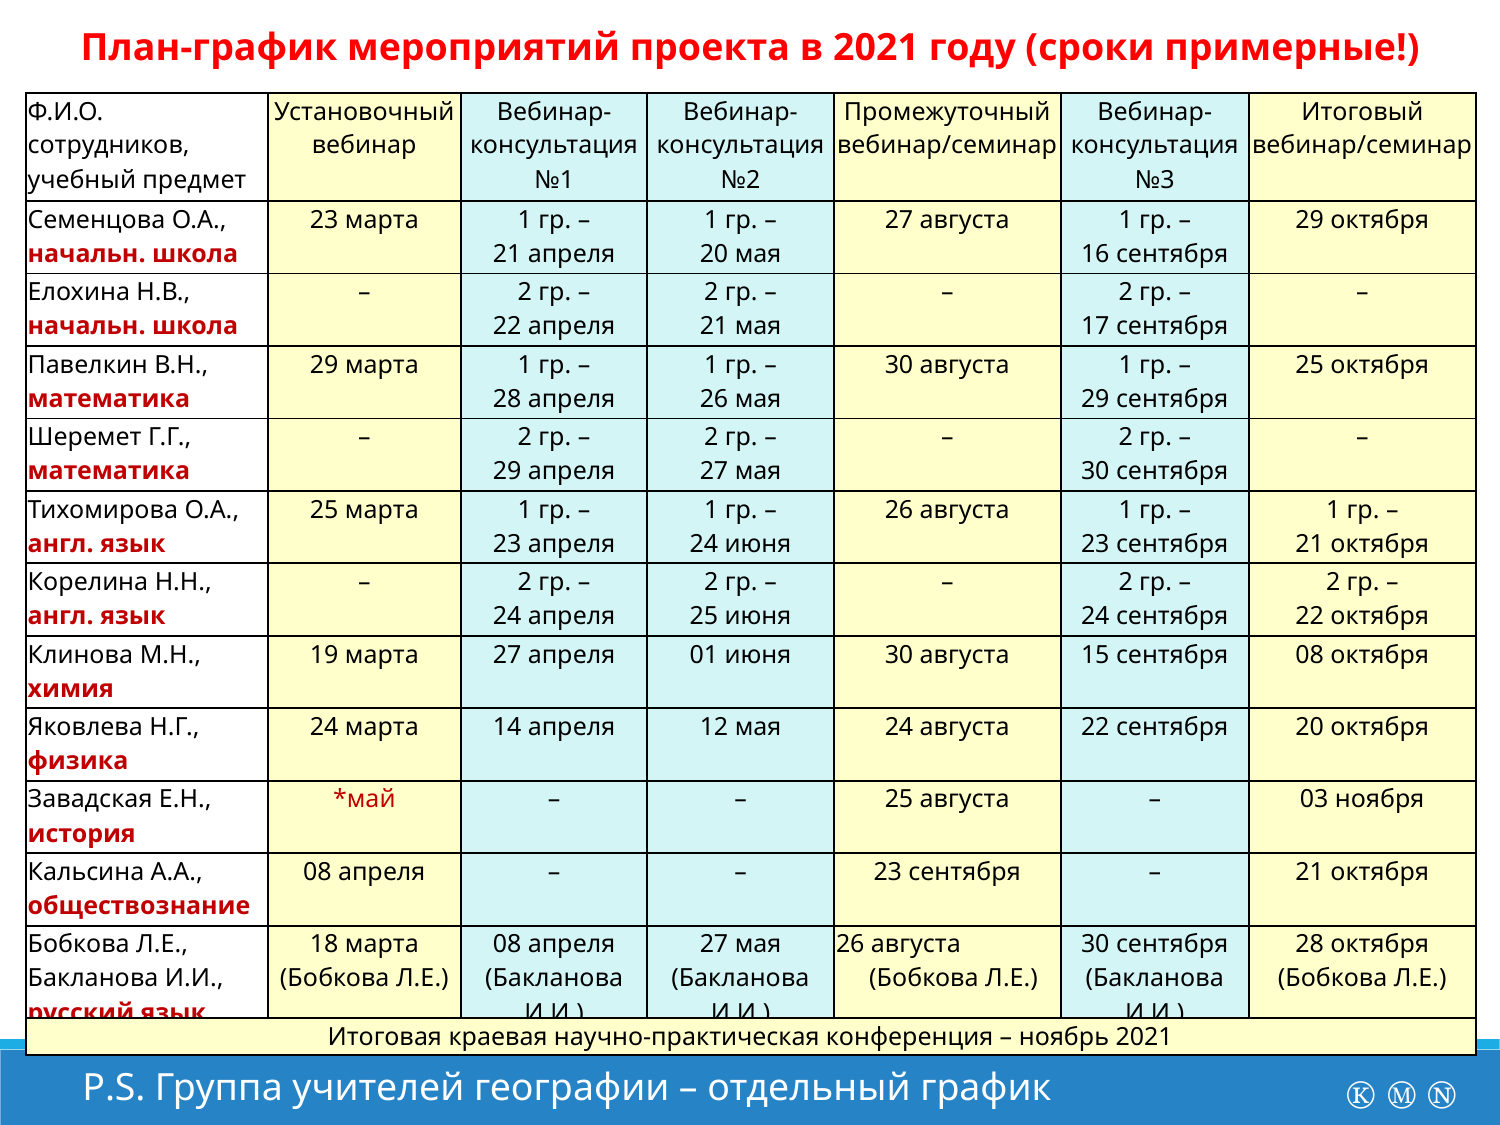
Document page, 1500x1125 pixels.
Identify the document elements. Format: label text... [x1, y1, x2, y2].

table_cell 29 октября [1250, 202, 1475, 273]
table_cell 1 гр. – 28 апреля [462, 347, 646, 418]
table_cell Итоговая краевая научно-практическая конференция – ноябрь 2021 [27, 1019, 1475, 1054]
table_cell 26 августа [835, 492, 1060, 562]
table_header Вебинар-консультация №2 [648, 94, 833, 200]
table_cell – [269, 419, 460, 490]
table_cell 08 апреля (Бакланова И.И.) [462, 927, 646, 1017]
table_cell Елохина Н.В., начальн. школа [27, 274, 267, 345]
text_box Ⓜ [1371, 1059, 1411, 1125]
text_box Ⓝ [1411, 1059, 1474, 1125]
table_cell 1 гр. – 23 сентября [1062, 492, 1248, 562]
table_cell 23 марта [269, 202, 460, 273]
table_cell 1 гр. – 26 мая [648, 347, 833, 418]
table_cell 2 гр. – 22 апреля [462, 274, 646, 345]
table_cell 24 марта [269, 709, 460, 780]
table_cell 23 сентября [835, 854, 1060, 925]
table_cell 27 мая (Бакланова И.И.) [648, 927, 833, 1017]
table_cell – [1062, 782, 1248, 852]
table_cell 15 сентября [1062, 637, 1248, 707]
table_cell 25 марта [269, 492, 460, 562]
table_cell Тихомирова О.А., англ. язык [27, 492, 267, 562]
table_cell – [269, 564, 460, 635]
table_cell 2 гр. – 22 октября [1250, 564, 1475, 635]
table_cell 27 апреля [462, 637, 646, 707]
table_header Вебинар-консультация №3 [1062, 94, 1248, 200]
table_cell 1 гр. – 24 июня [648, 492, 833, 562]
table_cell 2 гр. – 24 апреля [462, 564, 646, 635]
table_cell – [648, 782, 833, 852]
table_cell Корелина Н.Н., англ. язык [27, 564, 267, 635]
table_cell 22 сентября [1062, 709, 1248, 780]
table_cell Бобкова Л.Е., Бакланова И.И., русский язык [27, 927, 267, 1017]
table_cell Яковлева Н.Г., физика [27, 709, 267, 780]
table_cell 1 гр. – 20 мая [648, 202, 833, 273]
table_cell 2 гр. – 29 апреля [462, 419, 646, 490]
table_cell 2 гр. – 24 сентября [1062, 564, 1248, 635]
table_cell – [462, 782, 646, 852]
table_cell 25 августа [835, 782, 1060, 852]
table_header Установочный вебинар [269, 94, 460, 200]
table_cell – [1062, 854, 1248, 925]
table_cell – [835, 419, 1060, 490]
table_cell – [648, 854, 833, 925]
table_cell – [835, 274, 1060, 345]
table_cell 18 марта (Бобкова Л.Е.) [269, 927, 460, 1017]
table_cell Павелкин В.Н., математика [27, 347, 267, 418]
table_cell – [269, 274, 460, 345]
table_cell 2 гр. – 30 сентября [1062, 419, 1248, 490]
table_cell 1 гр. – 16 сентября [1062, 202, 1248, 273]
table_cell Клинова М.Н., химия [27, 637, 267, 707]
text_box Ⓚ [1330, 1059, 1371, 1125]
table_header Итоговый вебинар/семинар [1250, 94, 1475, 200]
table_cell 25 октября [1250, 347, 1475, 418]
text_box План-график мероприятий проекта в 2021 году (сроки примерные!) [25, 15, 1476, 76]
table_cell 30 сентября (Бакланова И.И.) [1062, 927, 1248, 1017]
table_header Ф.И.О. сотрудников, учебный предмет [27, 94, 267, 200]
table_cell *май [269, 782, 460, 852]
table_cell 28 октября (Бобкова Л.Е.) [1250, 927, 1475, 1017]
table_cell – [1250, 419, 1475, 490]
table_cell 20 октября [1250, 709, 1475, 780]
table_cell – [835, 564, 1060, 635]
table_cell 1 гр. – 29 сентября [1062, 347, 1248, 418]
table_cell Завадская Е.Н., история [27, 782, 267, 852]
table_cell 01 июня [648, 637, 833, 707]
table_cell 2 гр. – 21 мая [648, 274, 833, 345]
table_cell 08 апреля [269, 854, 460, 925]
table_cell 1 гр. – 21 октября [1250, 492, 1475, 562]
table_cell 2 гр. – 17 сентября [1062, 274, 1248, 345]
table_cell 1 гр. – 21 апреля [462, 202, 646, 273]
table_cell 12 мая [648, 709, 833, 780]
table_cell – [462, 854, 646, 925]
table_cell 30 августа [835, 637, 1060, 707]
table_cell 30 августа [835, 347, 1060, 418]
table_cell Семенцова О.А., начальн. школа [27, 202, 267, 273]
table_cell 19 марта [269, 637, 460, 707]
table_cell 29 марта [269, 347, 460, 418]
table_cell 1 гр. – 23 апреля [462, 492, 646, 562]
table_header Вебинар-консультация №1 [462, 94, 646, 200]
table_cell Шеремет Г.Г., математика [27, 419, 267, 490]
table_cell 2 гр. – 25 июня [648, 564, 833, 635]
table_cell 14 апреля [462, 709, 646, 780]
text_box P.S. Группа учителей географии – отдельный график [67, 1056, 1145, 1115]
table_cell 03 ноября [1250, 782, 1475, 852]
table_cell Кальсина А.А., обществознание [27, 854, 267, 925]
table_cell 27 августа [835, 202, 1060, 273]
table_cell 08 октября [1250, 637, 1475, 707]
table_cell 2 гр. – 27 мая [648, 419, 833, 490]
table_header Промежуточный вебинар/семинар [835, 94, 1060, 200]
table_cell 26 августа (Бобкова Л.Е.) [835, 927, 1060, 1017]
table_cell – [1250, 274, 1475, 345]
table_cell 24 августа [835, 709, 1060, 780]
table_cell 21 октября [1250, 854, 1475, 925]
